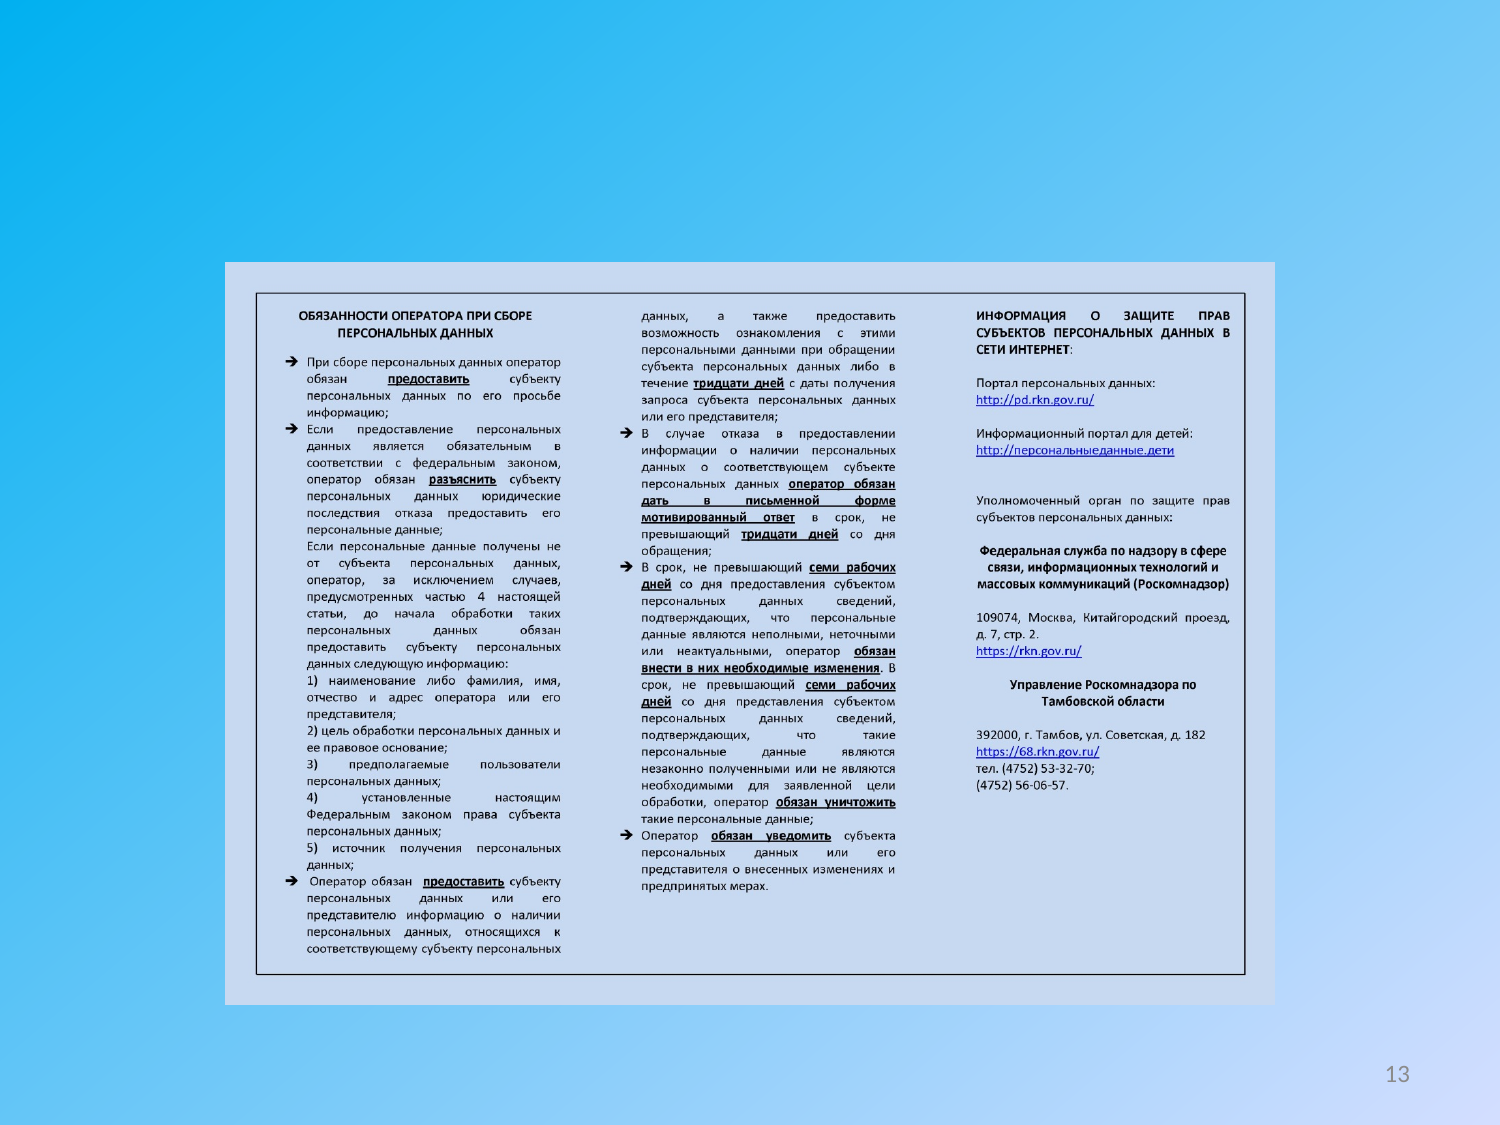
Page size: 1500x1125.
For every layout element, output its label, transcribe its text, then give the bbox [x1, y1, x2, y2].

slide_number 13 [1074, 1042, 1425, 1103]
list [224, 262, 1276, 1006]
